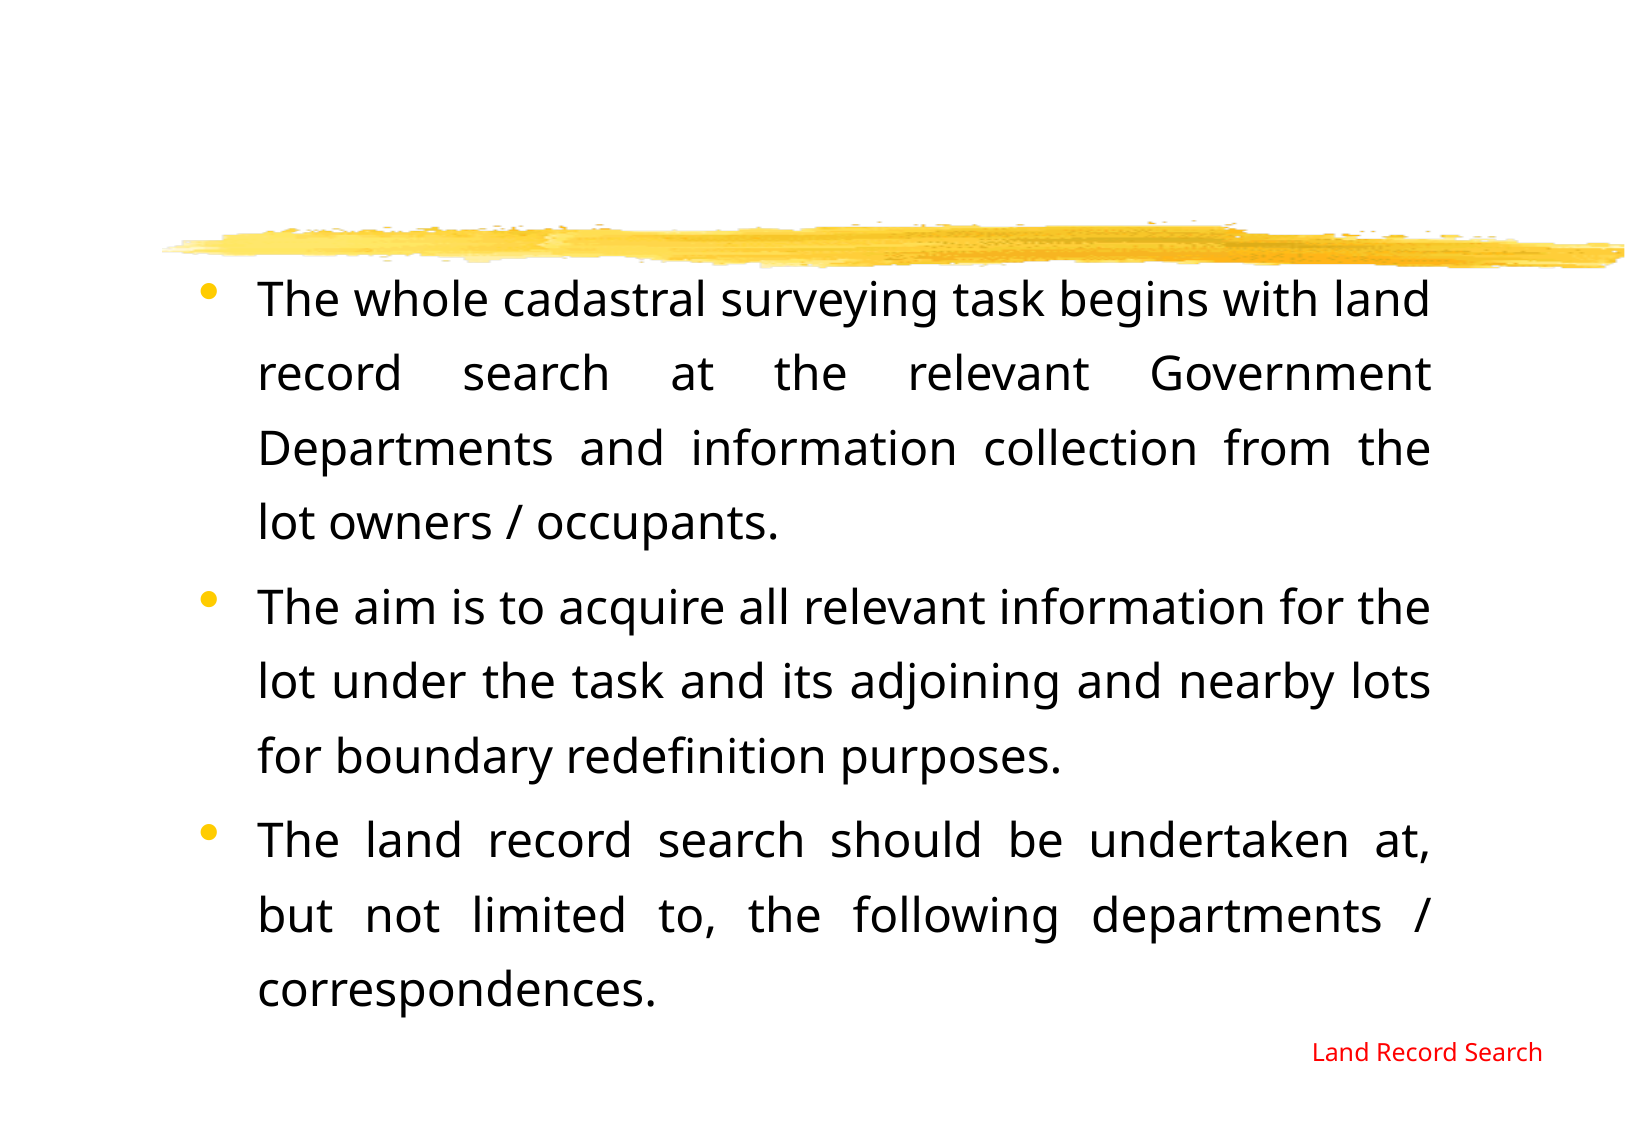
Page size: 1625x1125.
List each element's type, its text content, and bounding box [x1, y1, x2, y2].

picture [162, 215, 1625, 279]
title Land Record Search [1225, 1022, 1560, 1075]
text_box The whole cadastral surveying task begins with land record search at the relevant Government Departments and information collection from the lot owners / occupants. The aim is to acquire all relevant information for the lot under the task and its adjoining and nearby lots for boundary redefinition purposes. The land record search should be undertaken at, but not limited to, the following departments / correspondences. [186, 243, 1449, 1000]
